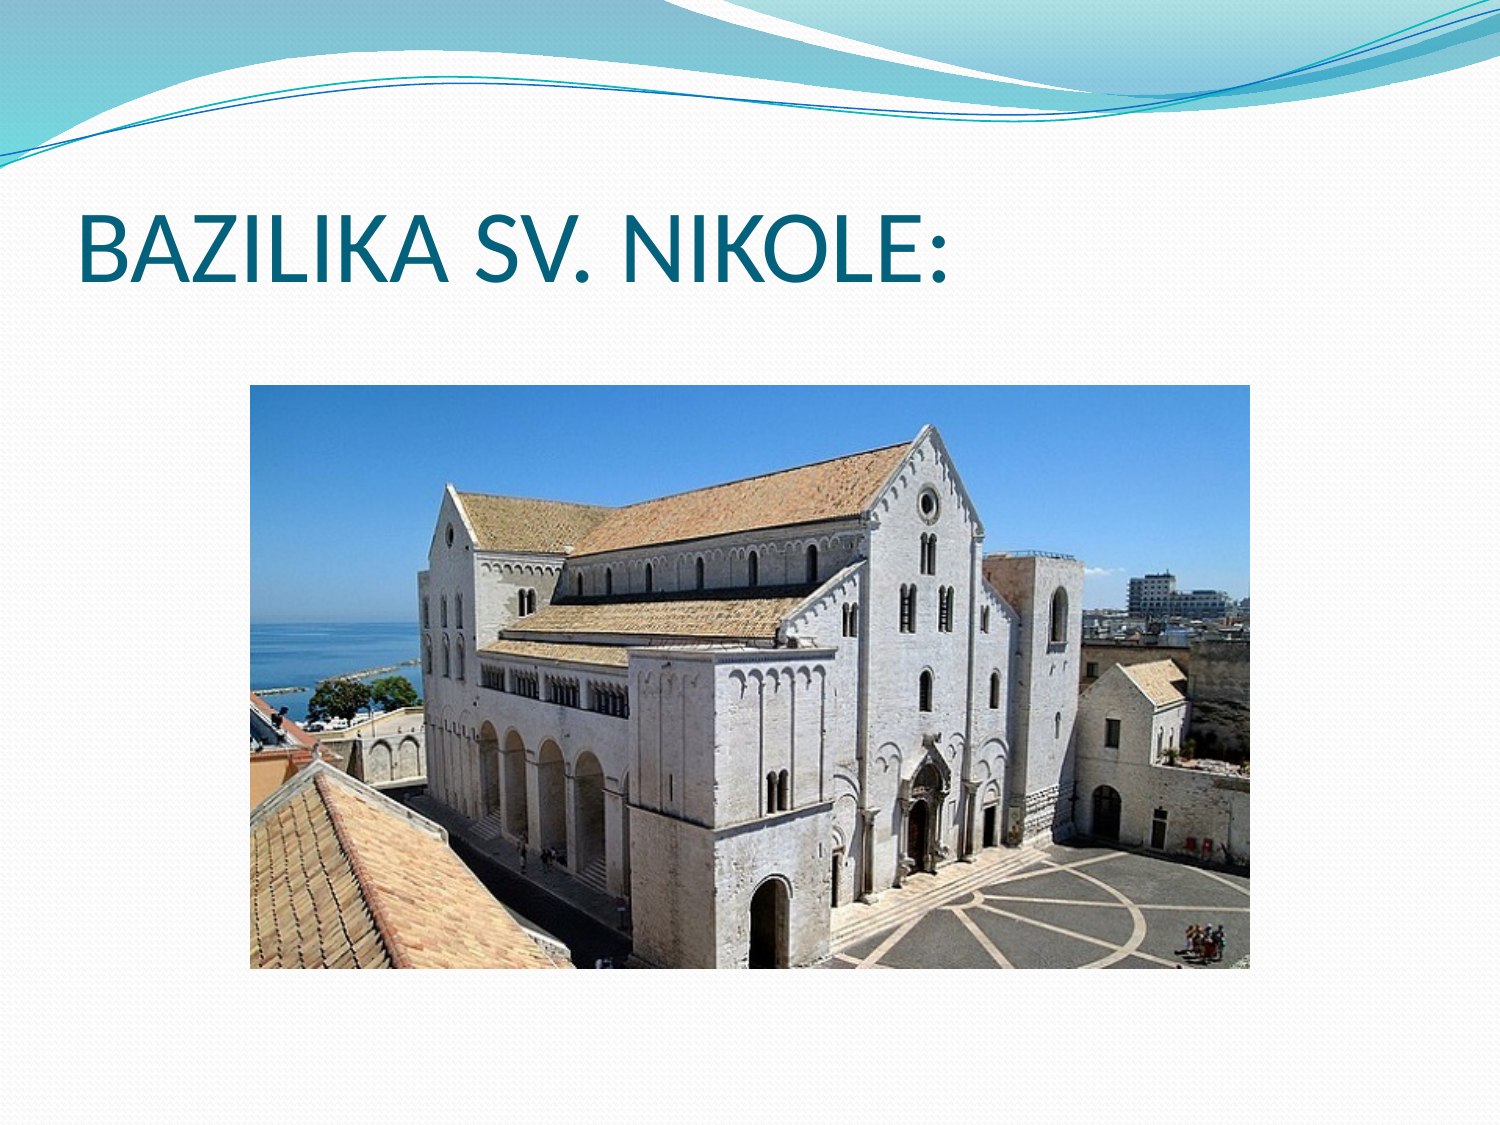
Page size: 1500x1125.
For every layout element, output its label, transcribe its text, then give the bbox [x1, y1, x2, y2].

title BAZILIKA SV. NIKOLE: [75, 115, 1425, 303]
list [250, 385, 1250, 970]
